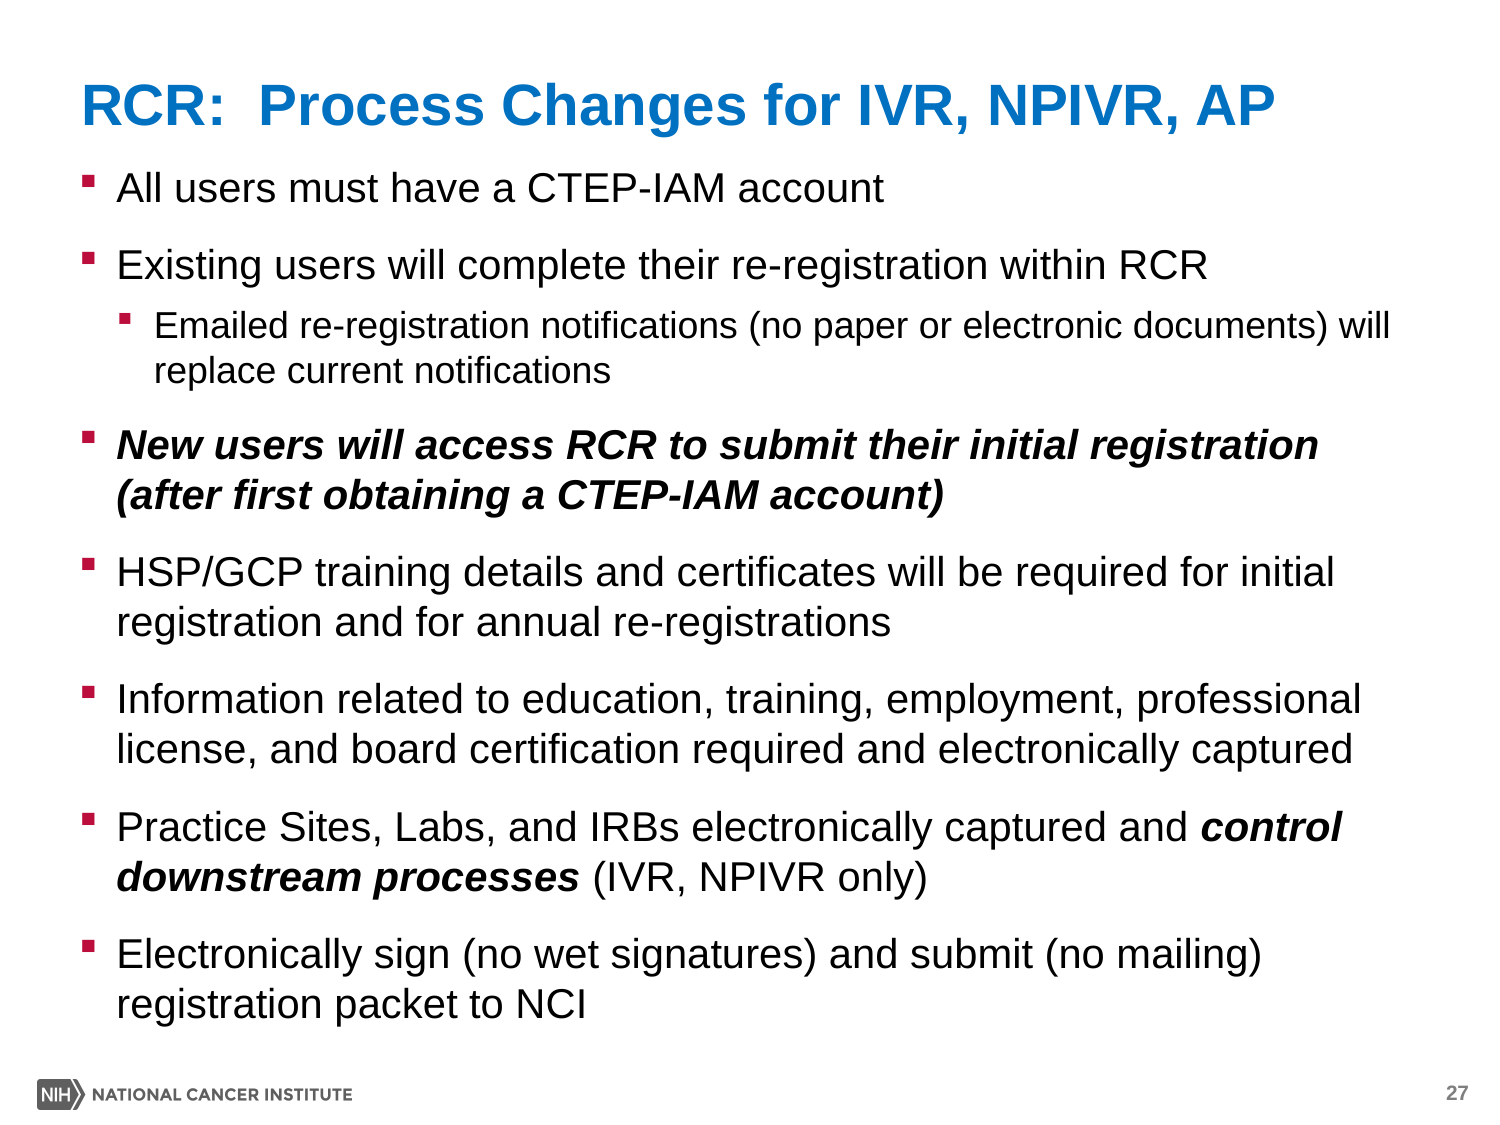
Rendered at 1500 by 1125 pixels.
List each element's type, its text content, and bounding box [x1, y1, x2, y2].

list All users must have a CTEP-IAM account Existing users will complete their re-registration within RCR Emailed re-registration notifications (no paper or electronic documents) will replace current notifications New users will access RCR to submit their initial registration (after first obtaining a CTEP-IAM account) HSP/GCP training details and certificates will be required for initial registration and for annual re-registrations Information related to education, training, employment, professional license, and board certification required and electronically captured Practice Sites, Labs, and IRBs electronically captured and control downstream processes (IVR, NPIVR only) Electronically sign (no wet signatures) and submit (no mailing) registration packet to NCI [79, 161, 1419, 1080]
picture [37, 1079, 352, 1110]
title RCR: Process Changes for IVR, NPIVR, AP [81, 68, 1421, 138]
